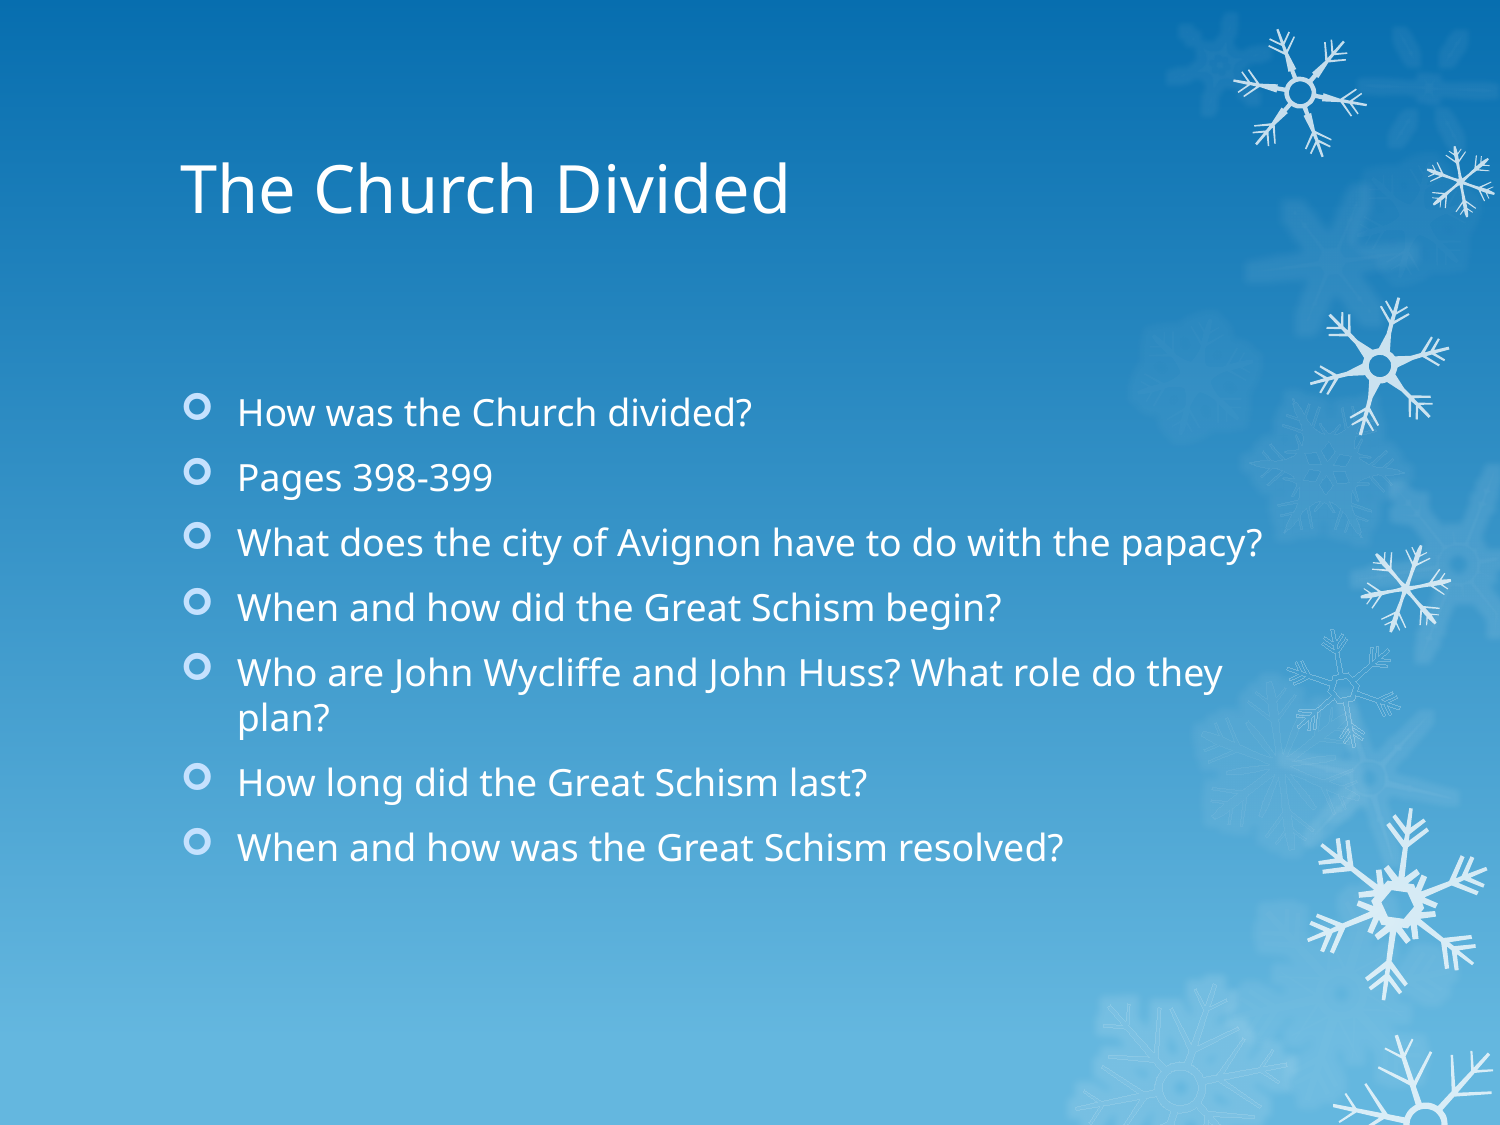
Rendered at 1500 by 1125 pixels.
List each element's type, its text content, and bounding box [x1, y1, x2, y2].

title The Church Divided [165, 110, 1335, 263]
list How was the Church divided? Pages 398-399 What does the city of Avignon have to do with the papacy? When and how did the Great Schism begin? Who are John Wycliffe and John Huss? What role do they plan? How long did the Great Schism last? When and how was the Great Schism resolved? [165, 296, 1335, 962]
